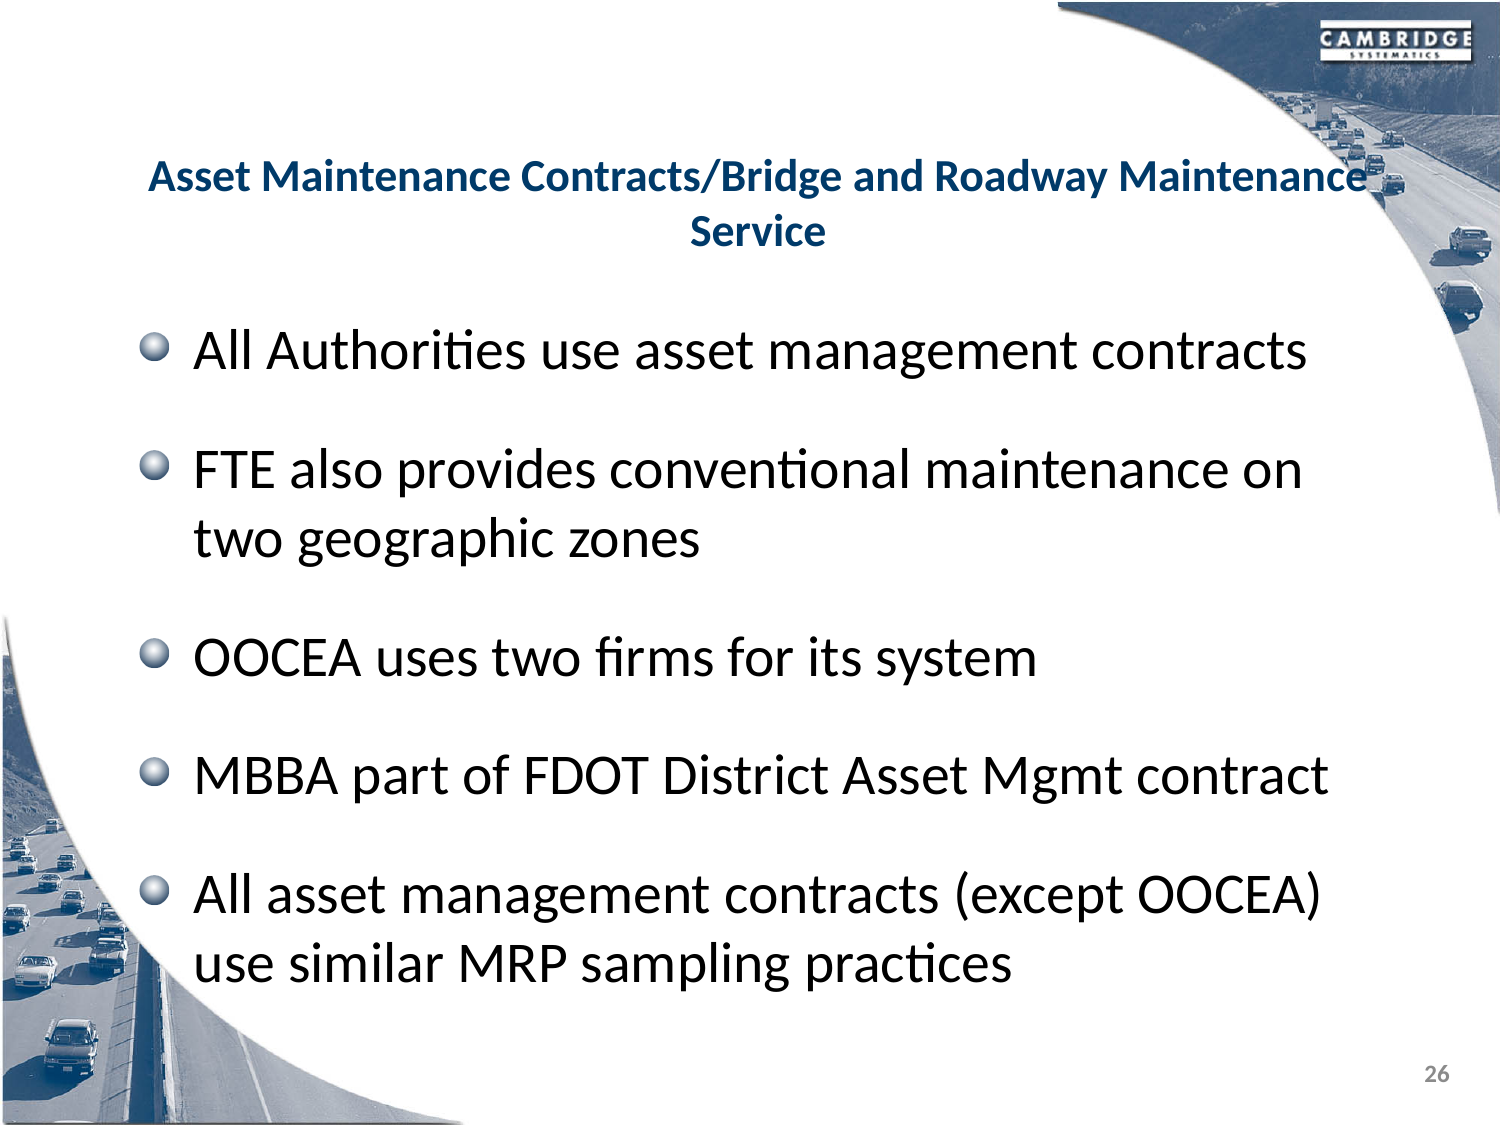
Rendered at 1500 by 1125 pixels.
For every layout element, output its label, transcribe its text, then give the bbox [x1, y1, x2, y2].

title Asset Maintenance Contracts/Bridge and Roadway Maintenance Service [123, 136, 1394, 304]
slide_number 26 [1114, 1042, 1465, 1103]
list All Authorities use asset management contracts FTE also provides conventional maintenance on two geographic zones OOCEA uses two firms for its system MBBA part of FDOT District Asset Mgmt contract All asset management contracts (except OOCEA) use similar MRP sampling practices [123, 304, 1394, 1005]
picture [0, 0, 1500, 1125]
